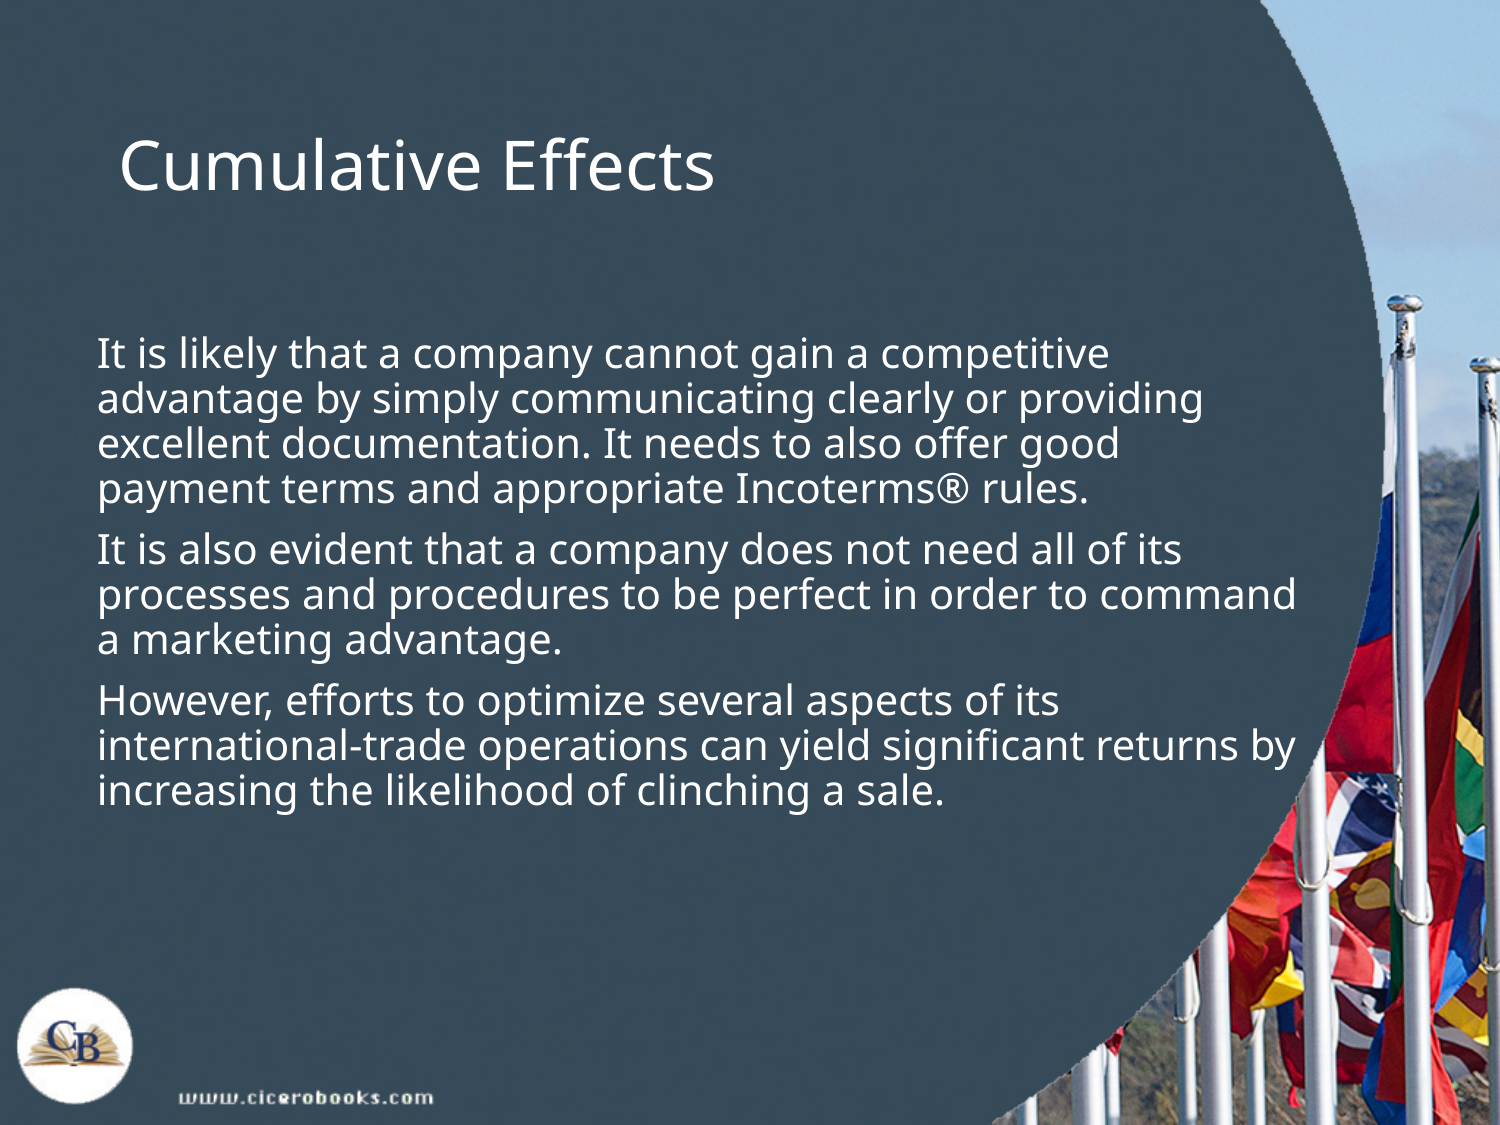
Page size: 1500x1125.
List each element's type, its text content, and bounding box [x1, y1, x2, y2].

title Cumulative Effects [103, 59, 1397, 278]
list It is likely that a company cannot gain a competitive advantage by simply communicating clearly or providing excellent documentation. It needs to also offer good payment terms and appropriate Incoterms® rules. It is also evident that a company does not need all of its processes and procedures to be perfect in order to command a marketing advantage. However, efforts to optimize several aspects of its international-trade operations can yield significant returns by increasing the likelihood of clinching a sale. [81, 324, 1320, 1005]
picture [0, 0, 1500, 1125]
